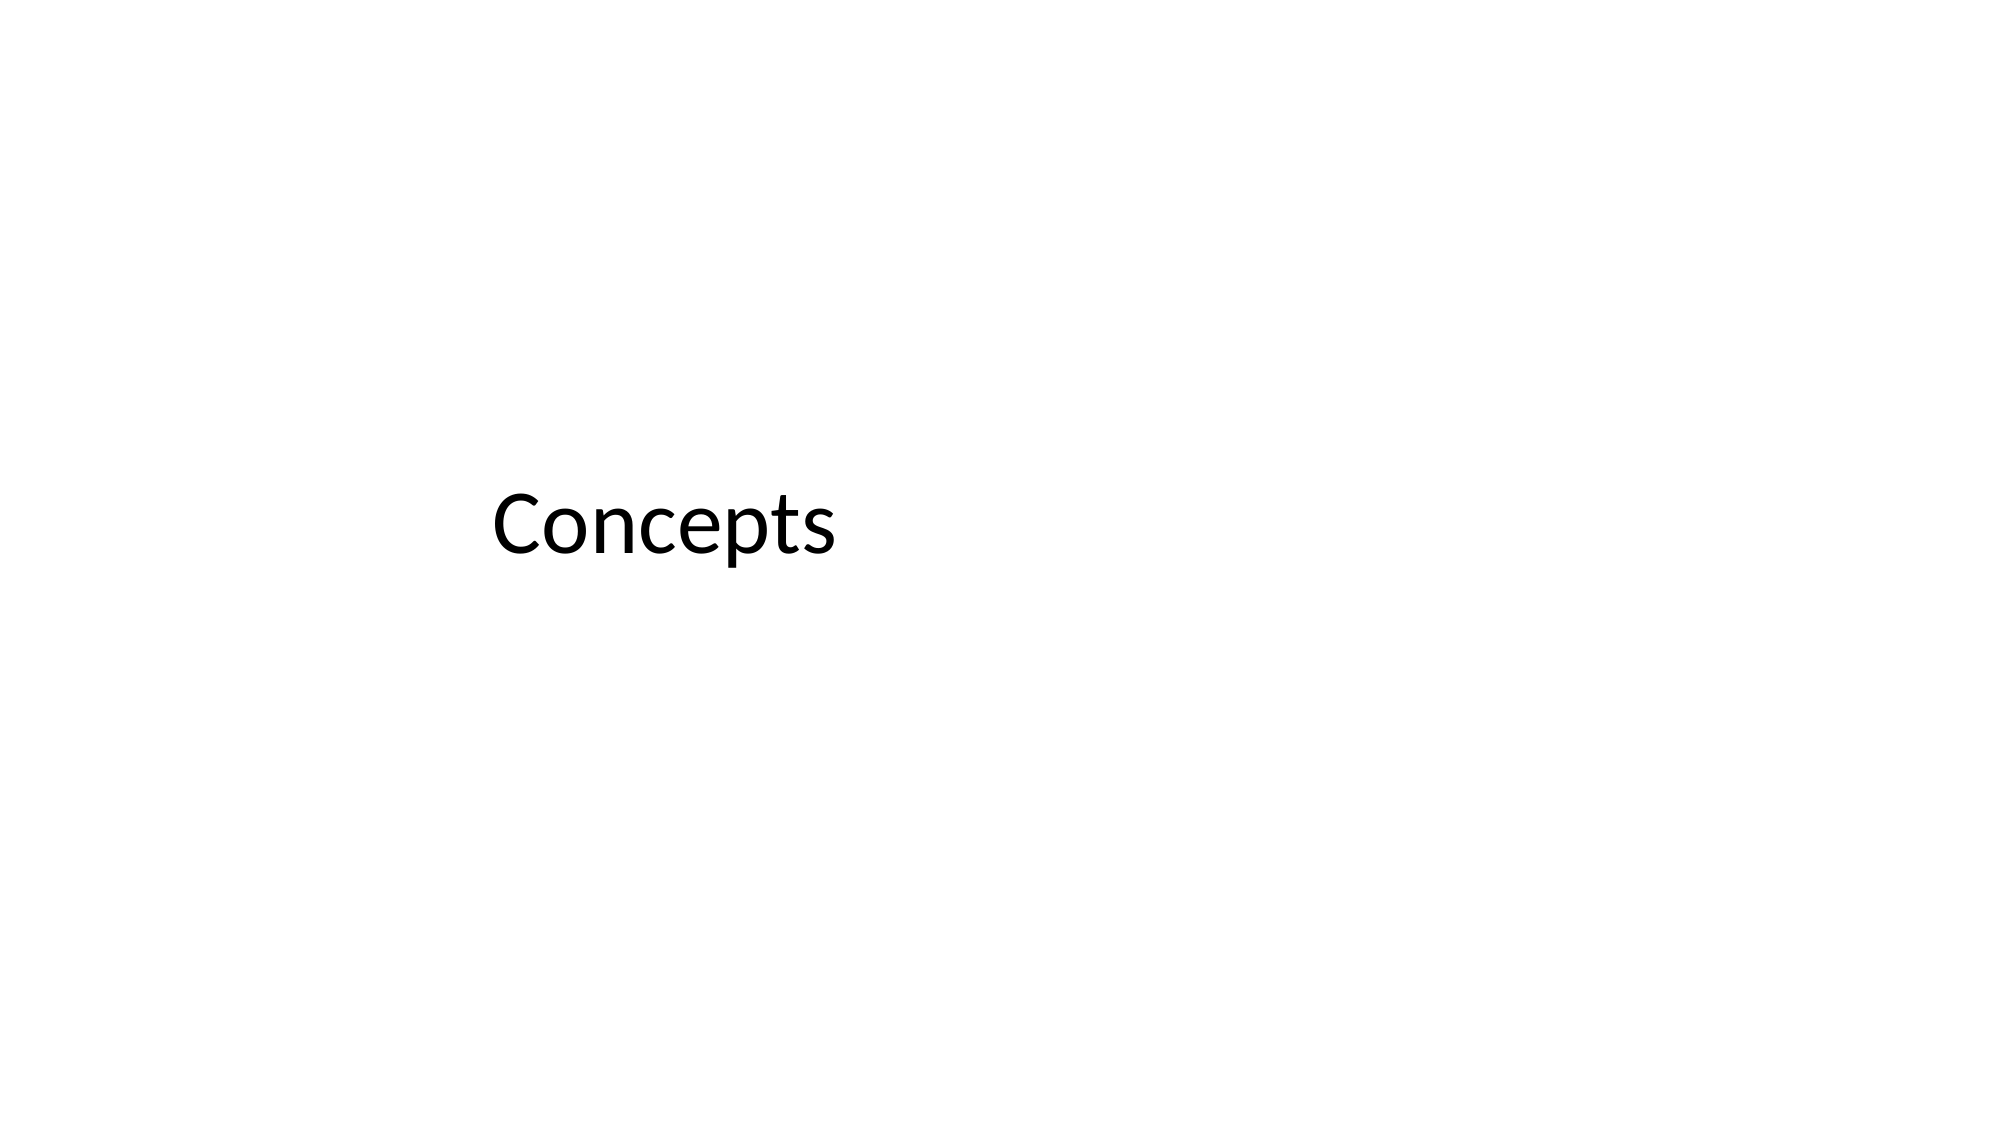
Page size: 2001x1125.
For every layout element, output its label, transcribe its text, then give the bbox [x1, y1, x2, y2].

title Concepts [477, 415, 1477, 633]
